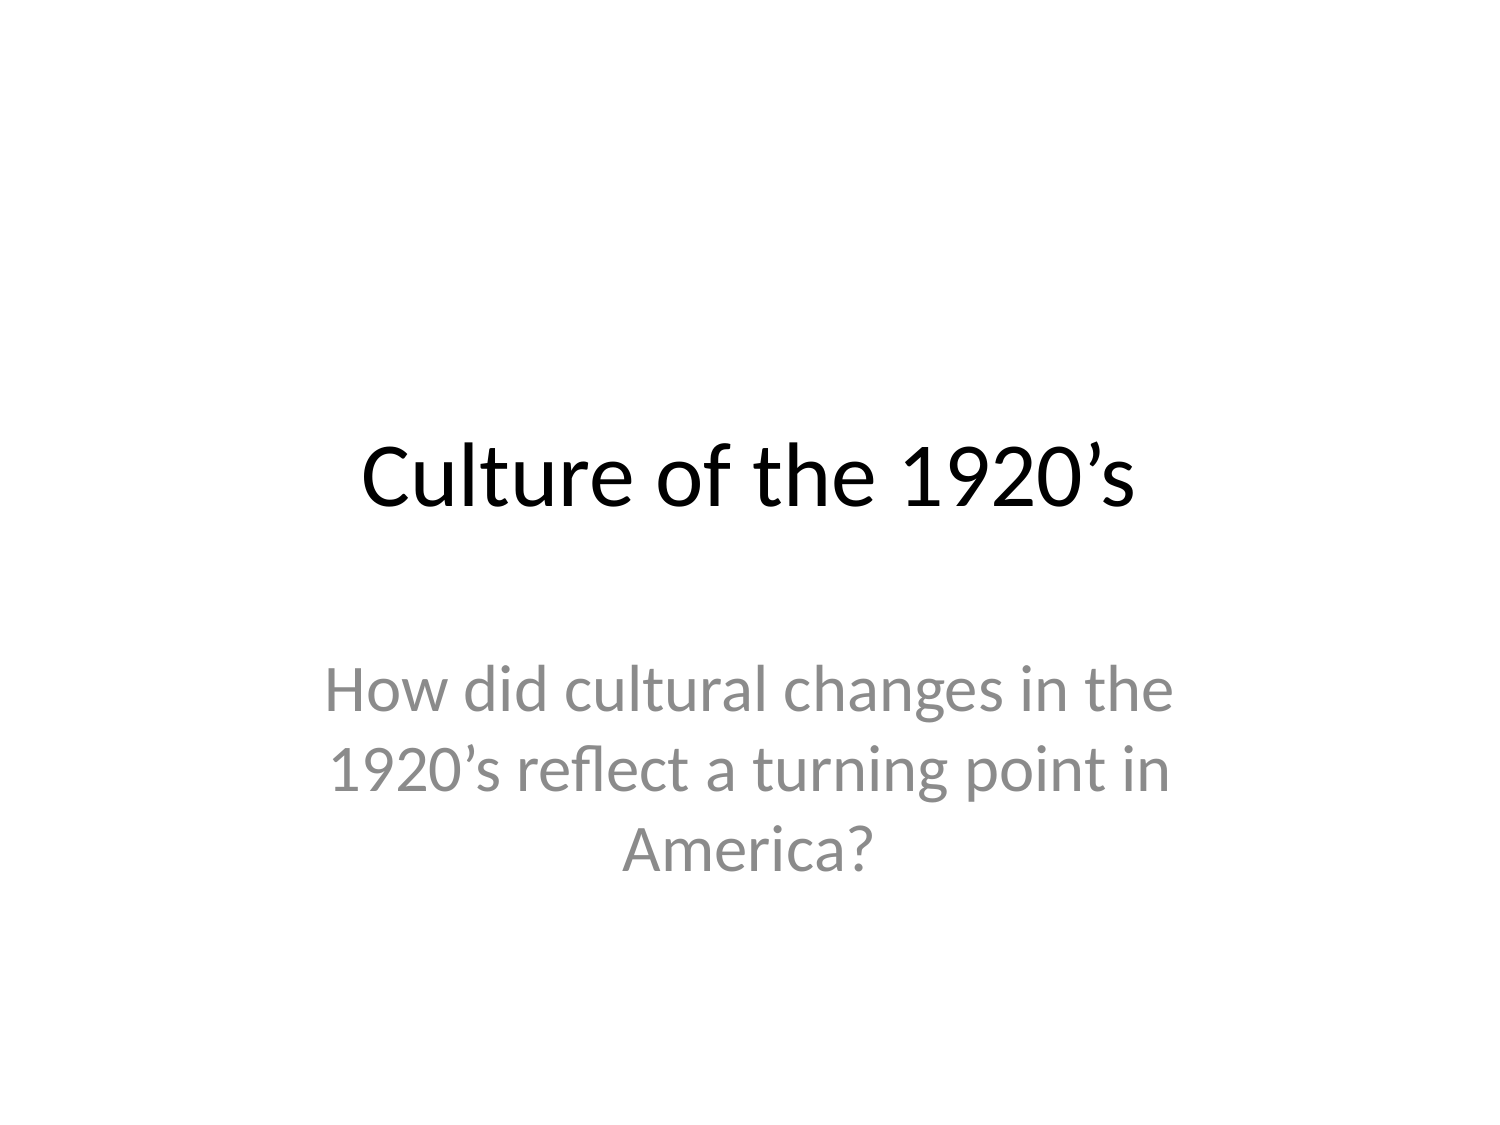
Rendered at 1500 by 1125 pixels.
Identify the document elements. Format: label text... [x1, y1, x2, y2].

subtitle How did cultural changes in the 1920’s reflect a turning point in America? [225, 637, 1275, 925]
title Culture of the 1920’s [112, 349, 1388, 591]
